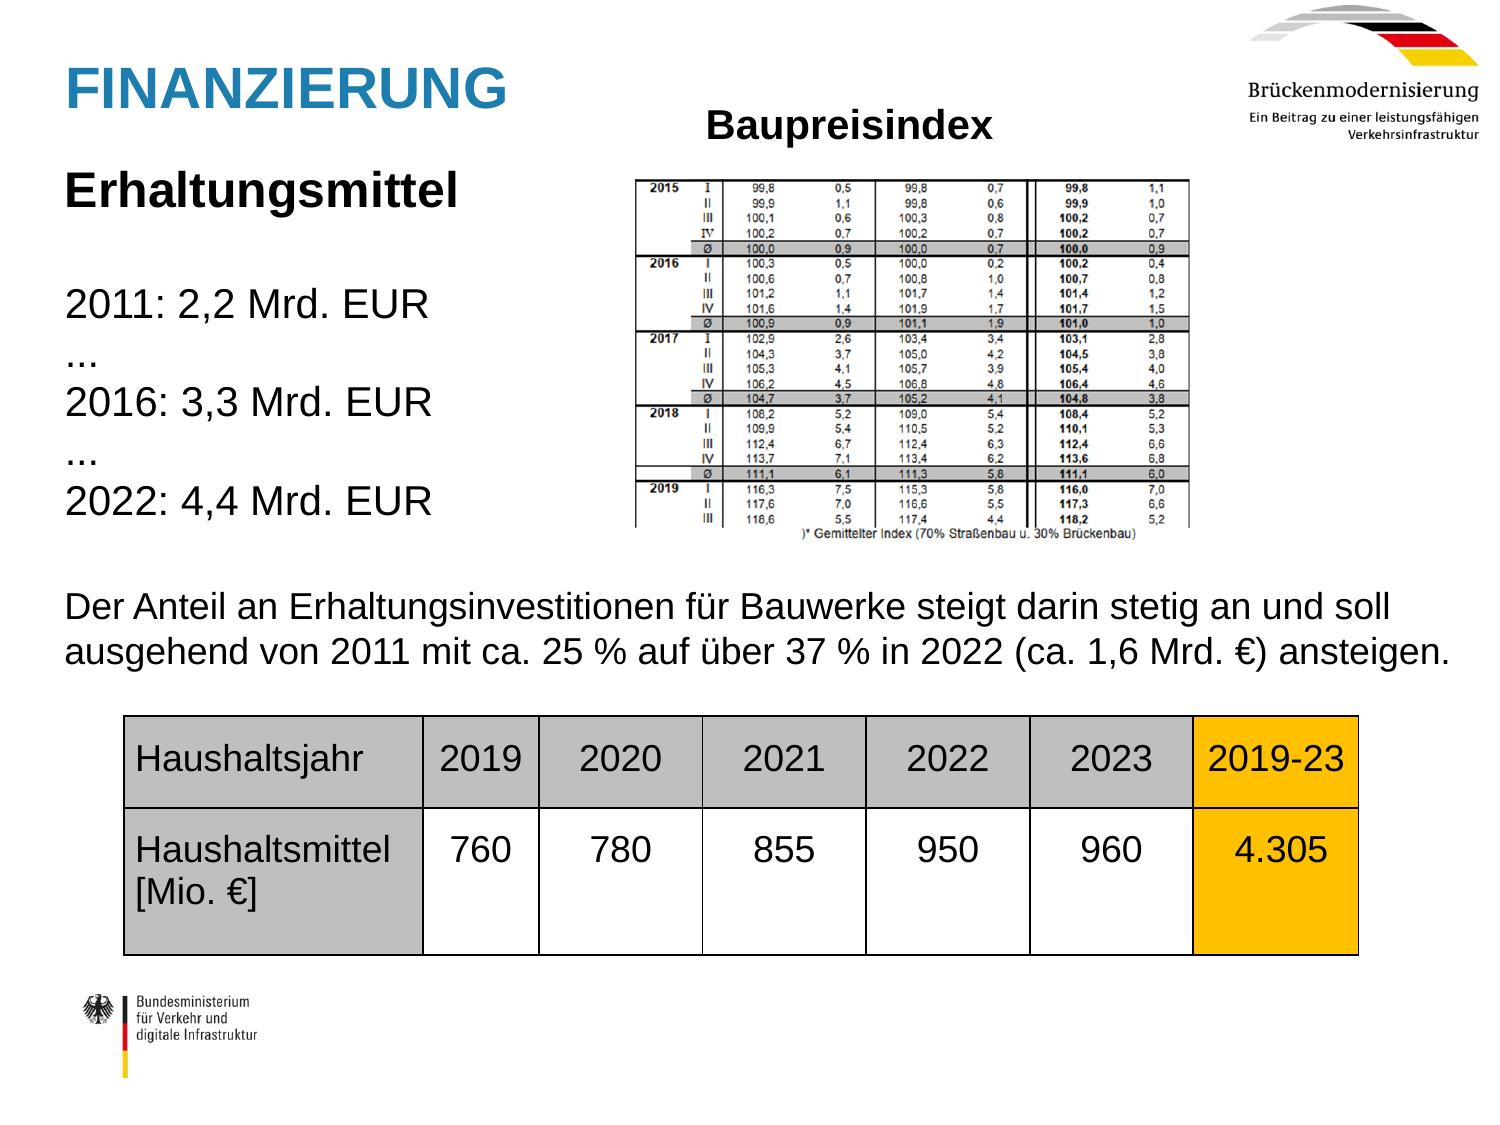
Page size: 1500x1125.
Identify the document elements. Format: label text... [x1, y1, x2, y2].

table_cell 760 [424, 809, 538, 954]
table_header 2019 [424, 717, 538, 807]
table_header 2021 [703, 717, 865, 807]
picture [82, 994, 257, 1078]
table_header 2019-23 [1194, 717, 1358, 807]
table_header 2023 [1031, 717, 1192, 807]
table_cell 950 [867, 809, 1029, 954]
text_box Erhaltungsmittel 2011: 2,2 Mrd. EUR ... 2016: 3,3 Mrd. EUR ... 2022: 4,4 Mrd. EUR [64, 160, 638, 539]
table_header Haushaltsjahr [125, 717, 422, 807]
text_box Der Anteil an Erhaltungsinvestitionen für Bauwerke steigt darin stetig an und soll ausgehend von 2011 mit ca. 25 % auf über 37 % in 2022 (ca. 1,6 Mrd. €) ansteigen. [49, 574, 1485, 679]
table_cell 960 [1031, 809, 1192, 954]
text_box Baupreisindex [690, 90, 1194, 155]
table_cell 780 [540, 809, 702, 954]
picture [634, 178, 1194, 543]
picture [1248, 5, 1479, 140]
table_cell 855 [703, 809, 865, 954]
table_header 2022 [867, 717, 1029, 807]
text_box Finanzierung [50, 42, 1176, 102]
table_cell Haushaltsmittel [Mio. €] [125, 809, 422, 954]
table_header 2020 [540, 717, 702, 807]
table_cell 4.305 [1194, 809, 1358, 954]
